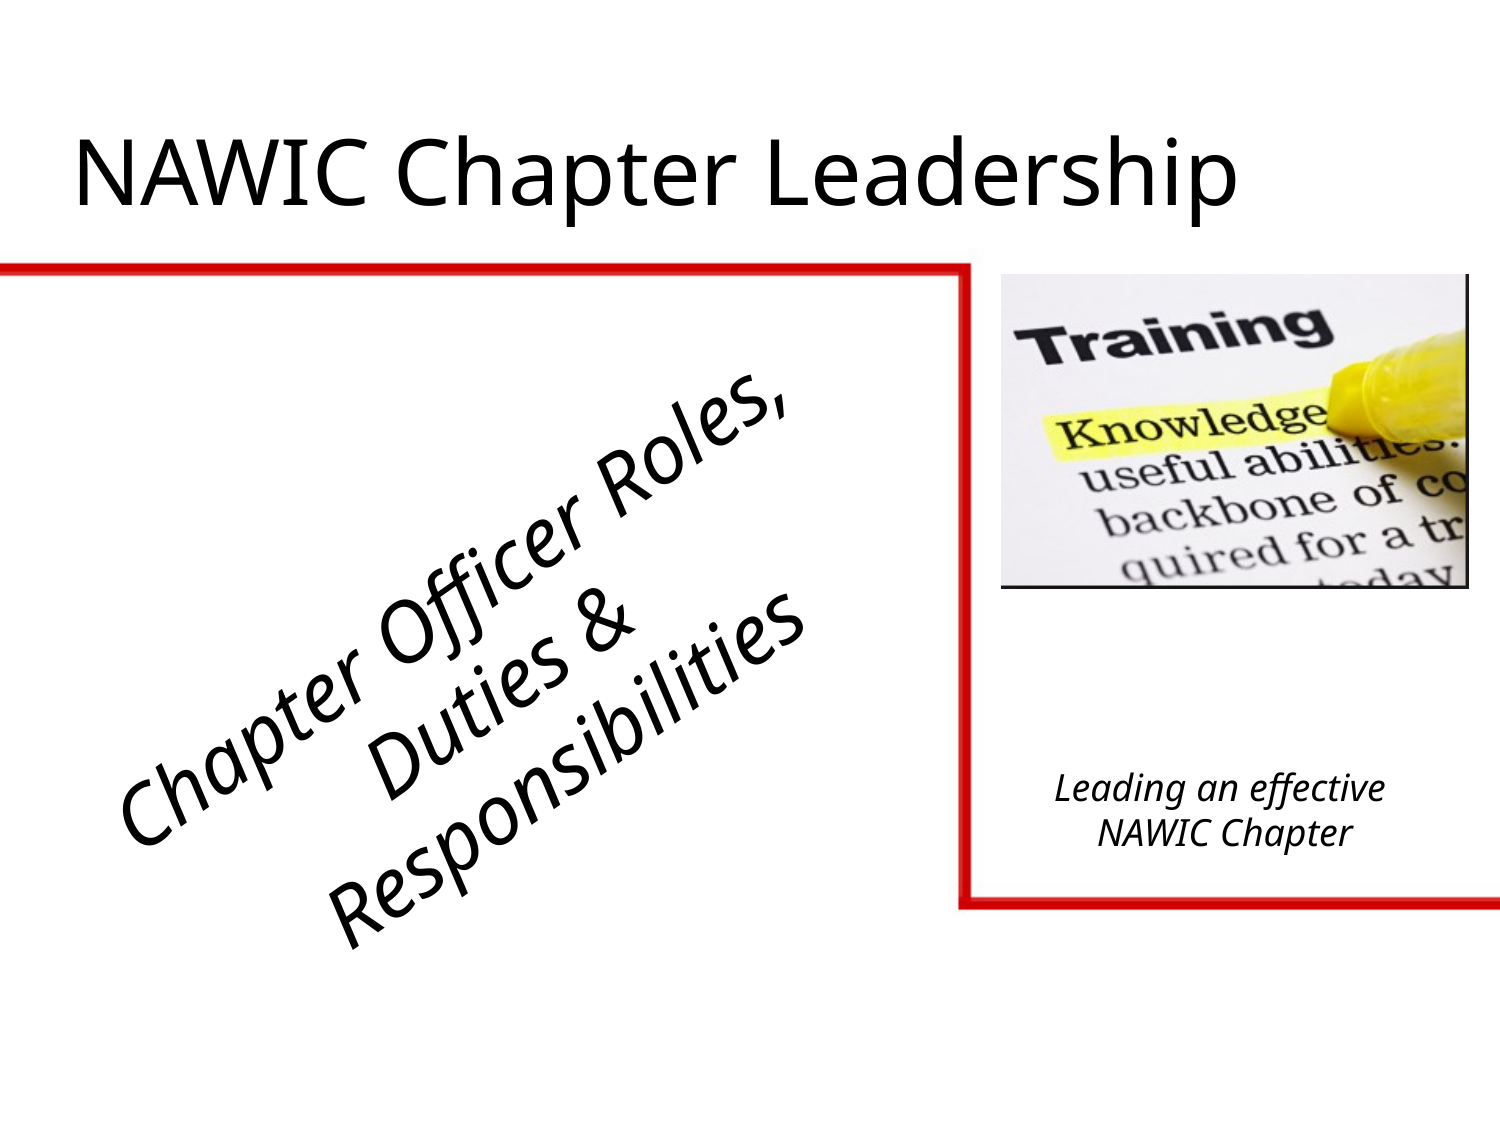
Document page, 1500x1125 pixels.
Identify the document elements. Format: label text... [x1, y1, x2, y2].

picture [0, 0, 1500, 1125]
text_box Chapter Officer Roles, Duties & Responsibilities [30, 253, 979, 1109]
text_box Leading an effective NAWIC Chapter [962, 712, 1488, 907]
title NAWIC Chapter Leadership [37, 37, 1275, 300]
